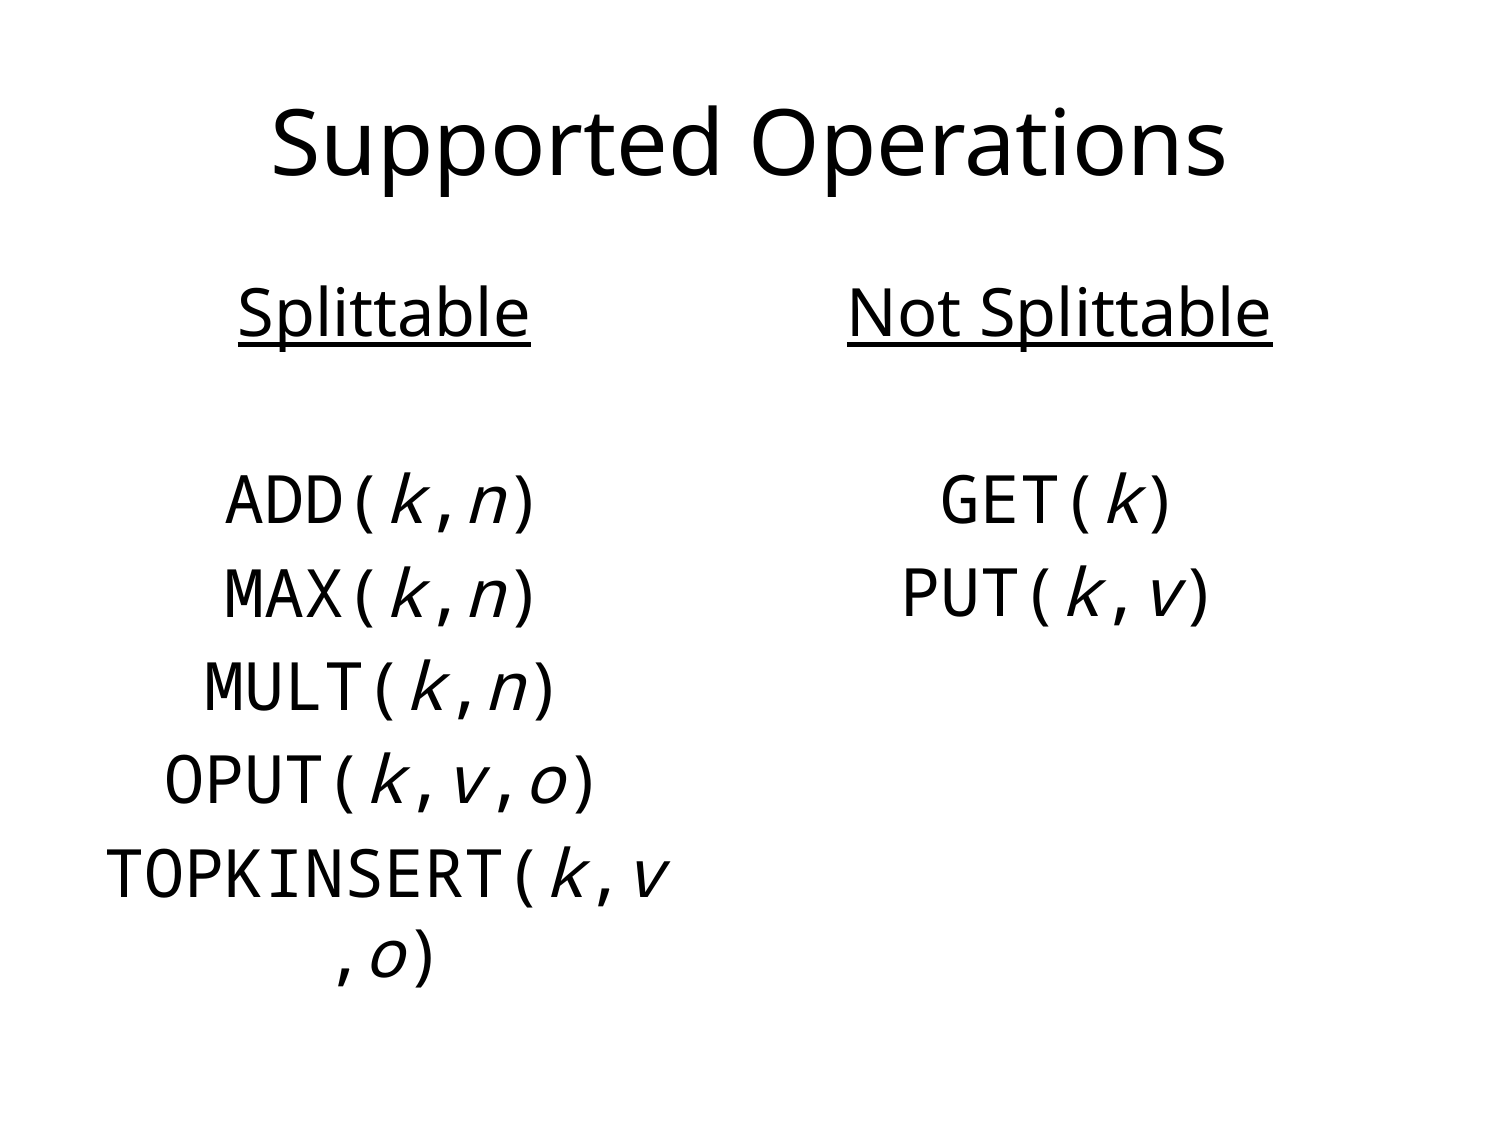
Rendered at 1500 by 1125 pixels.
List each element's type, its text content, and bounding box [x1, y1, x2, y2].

text_box Not Splittable GET(k) PUT(k,v) [750, 262, 1370, 1040]
list Splittable ADD(k,n) MAX(k,n) MULT(k,n) OPUT(k,v,o) TOPKINSERT(k,v,o) [75, 262, 694, 1040]
title Supported Operations [75, 45, 1425, 233]
